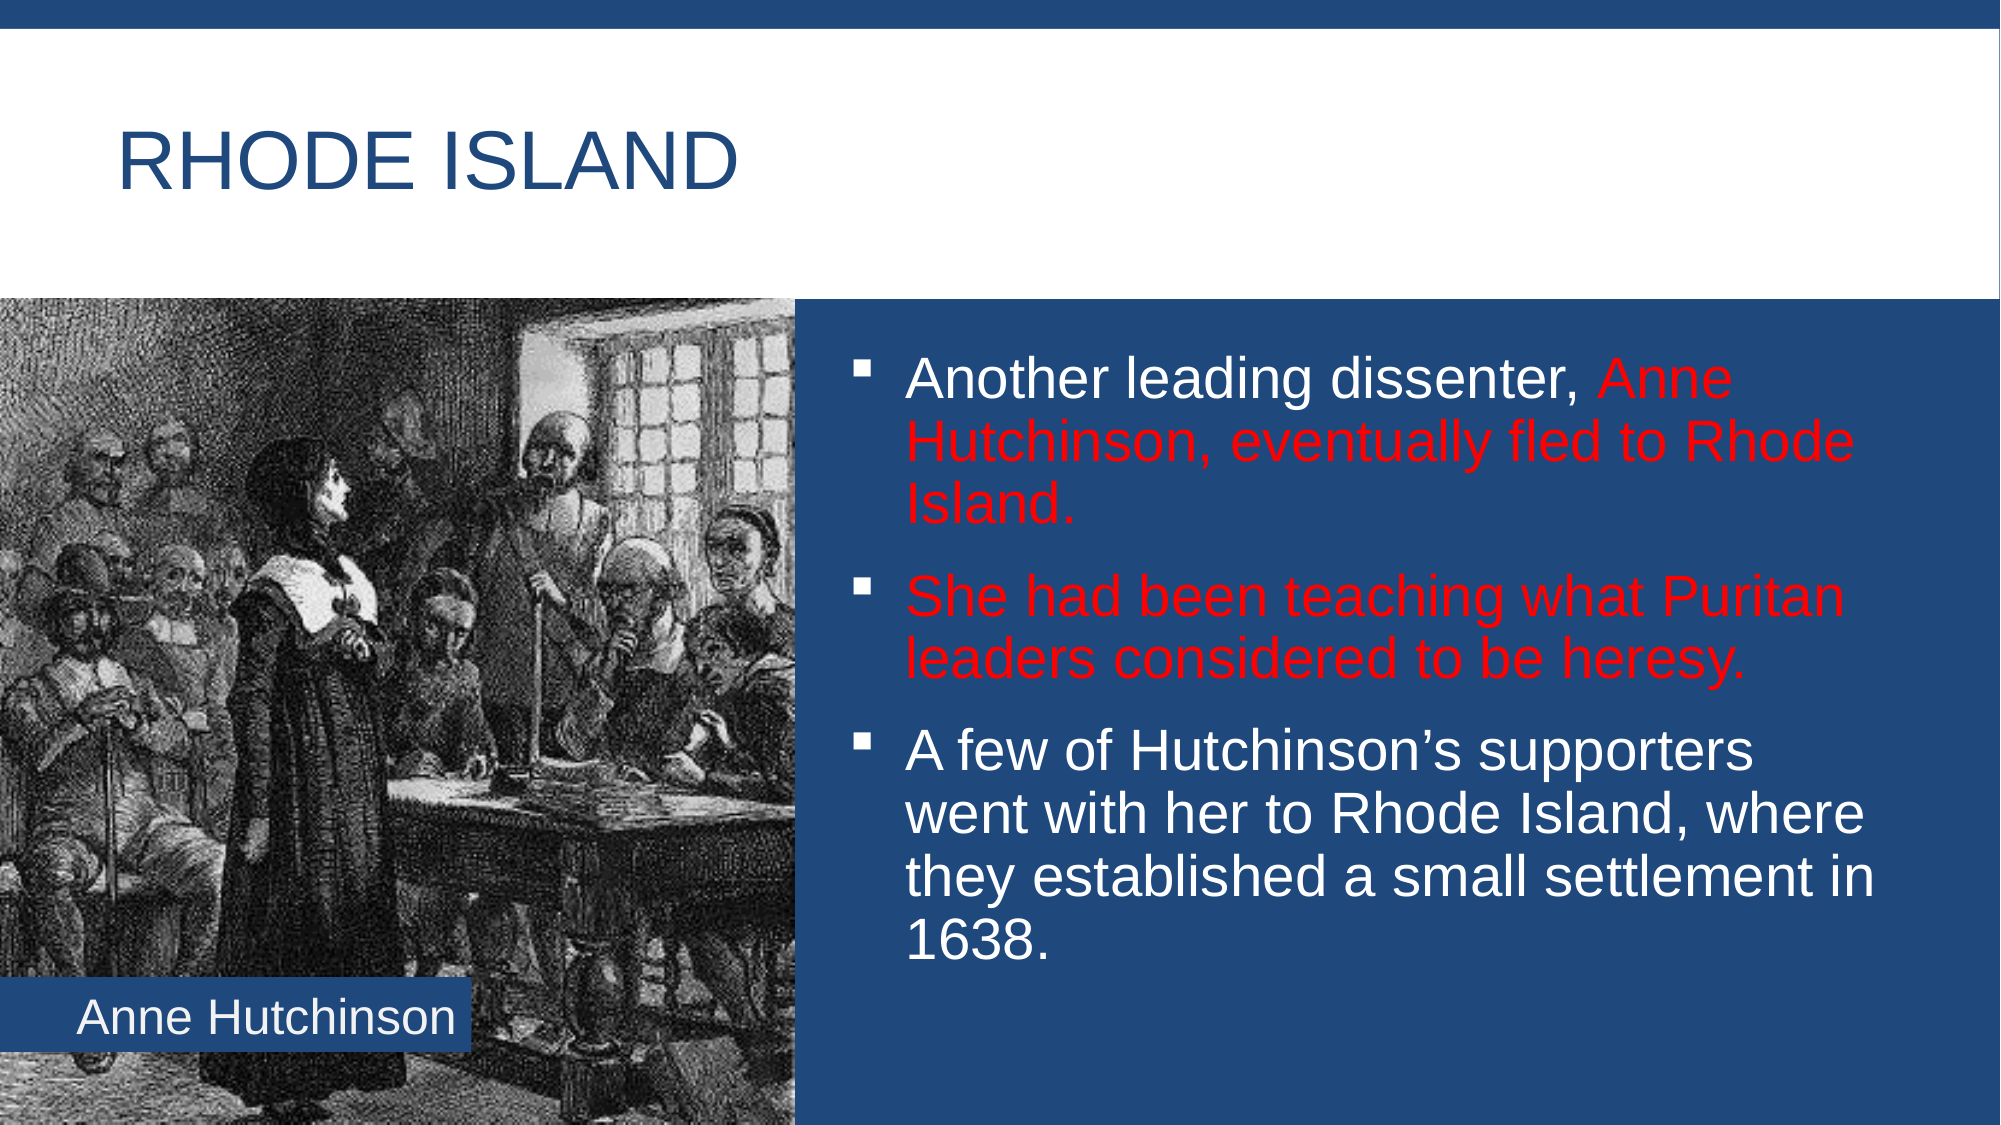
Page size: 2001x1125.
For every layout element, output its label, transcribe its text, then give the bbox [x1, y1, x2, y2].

picture [0, 298, 795, 1125]
list Another leading dissenter, Anne Hutchinson, eventually fled to Rhode Island. She had been teaching what Puritan leaders considered to be heresy. A few of Hutchinson’s supporters went with her to Rhode Island, where they established a small settlement in 1638. [834, 340, 1899, 1079]
title Rhode Island [101, 46, 1899, 283]
